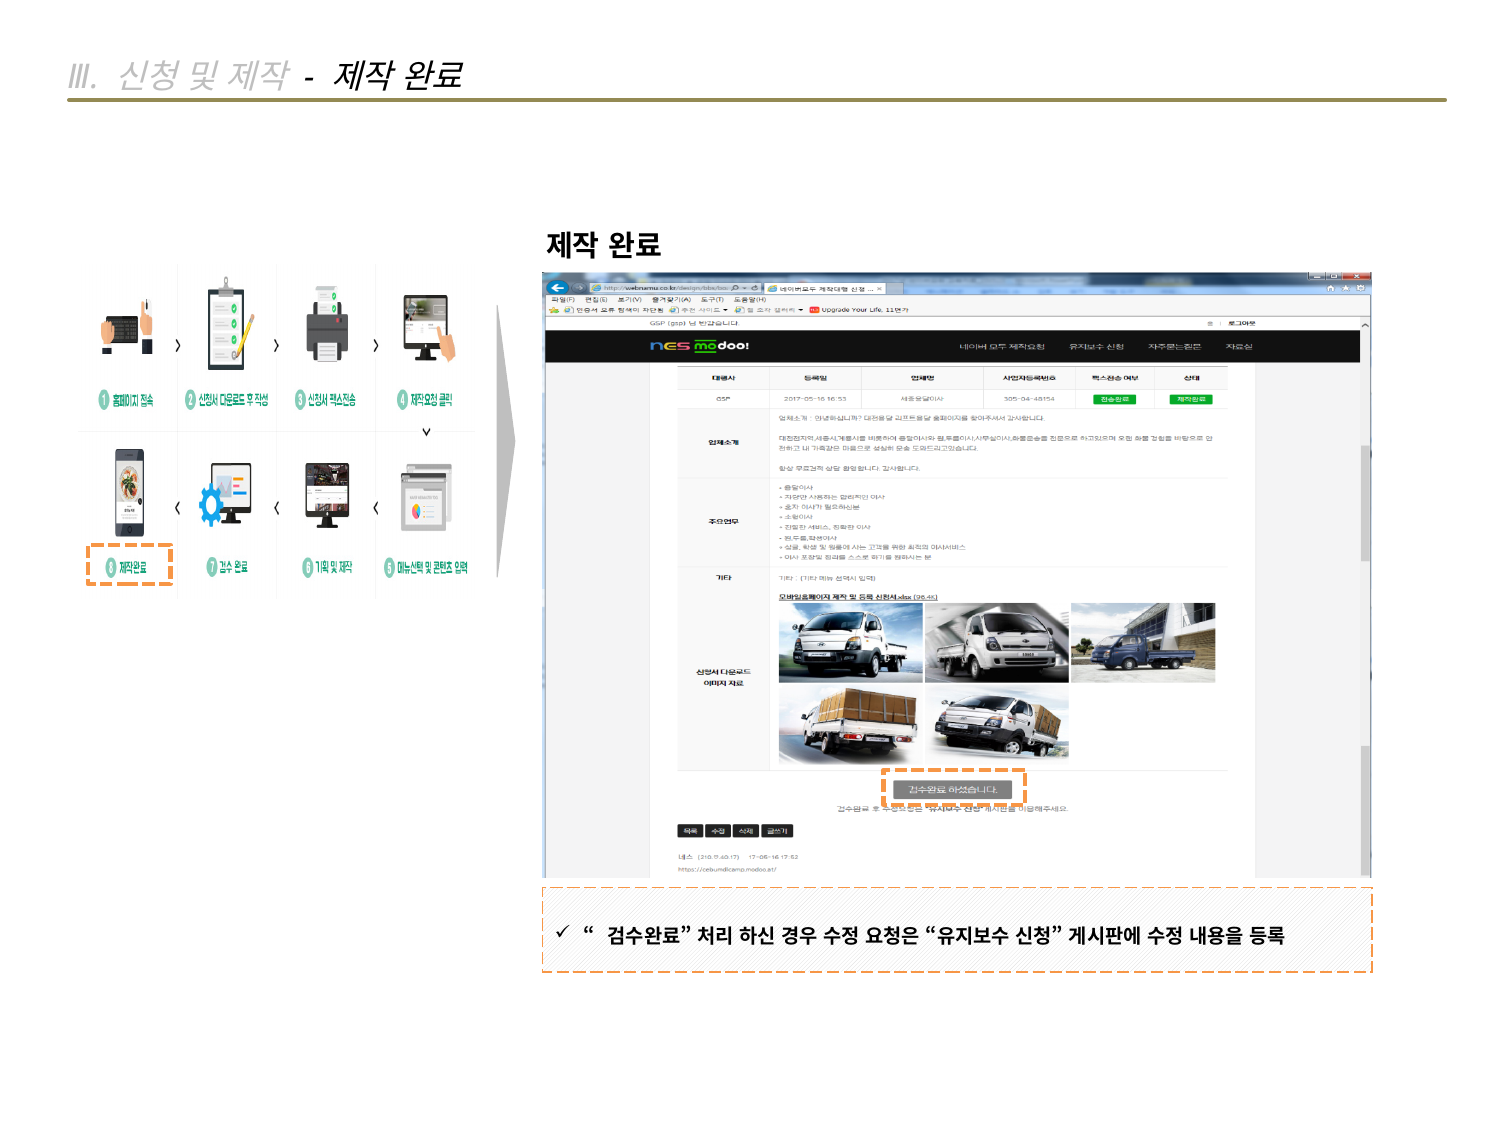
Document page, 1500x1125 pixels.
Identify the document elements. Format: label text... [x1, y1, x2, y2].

text_box [495, 303, 517, 580]
picture [78, 263, 475, 599]
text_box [542, 271, 1373, 878]
text_box [828, 98, 1447, 102]
text_box “검수완료” 처리 하신 경우 수정 요청은 “유지보수 신청” 게시판에 수정 내용을 등록 [542, 887, 1372, 972]
text_box Ⅲ. 신청 및 제작 - 제작 완료 [38, 19, 828, 103]
text_box 제작 완료 [531, 220, 1315, 270]
